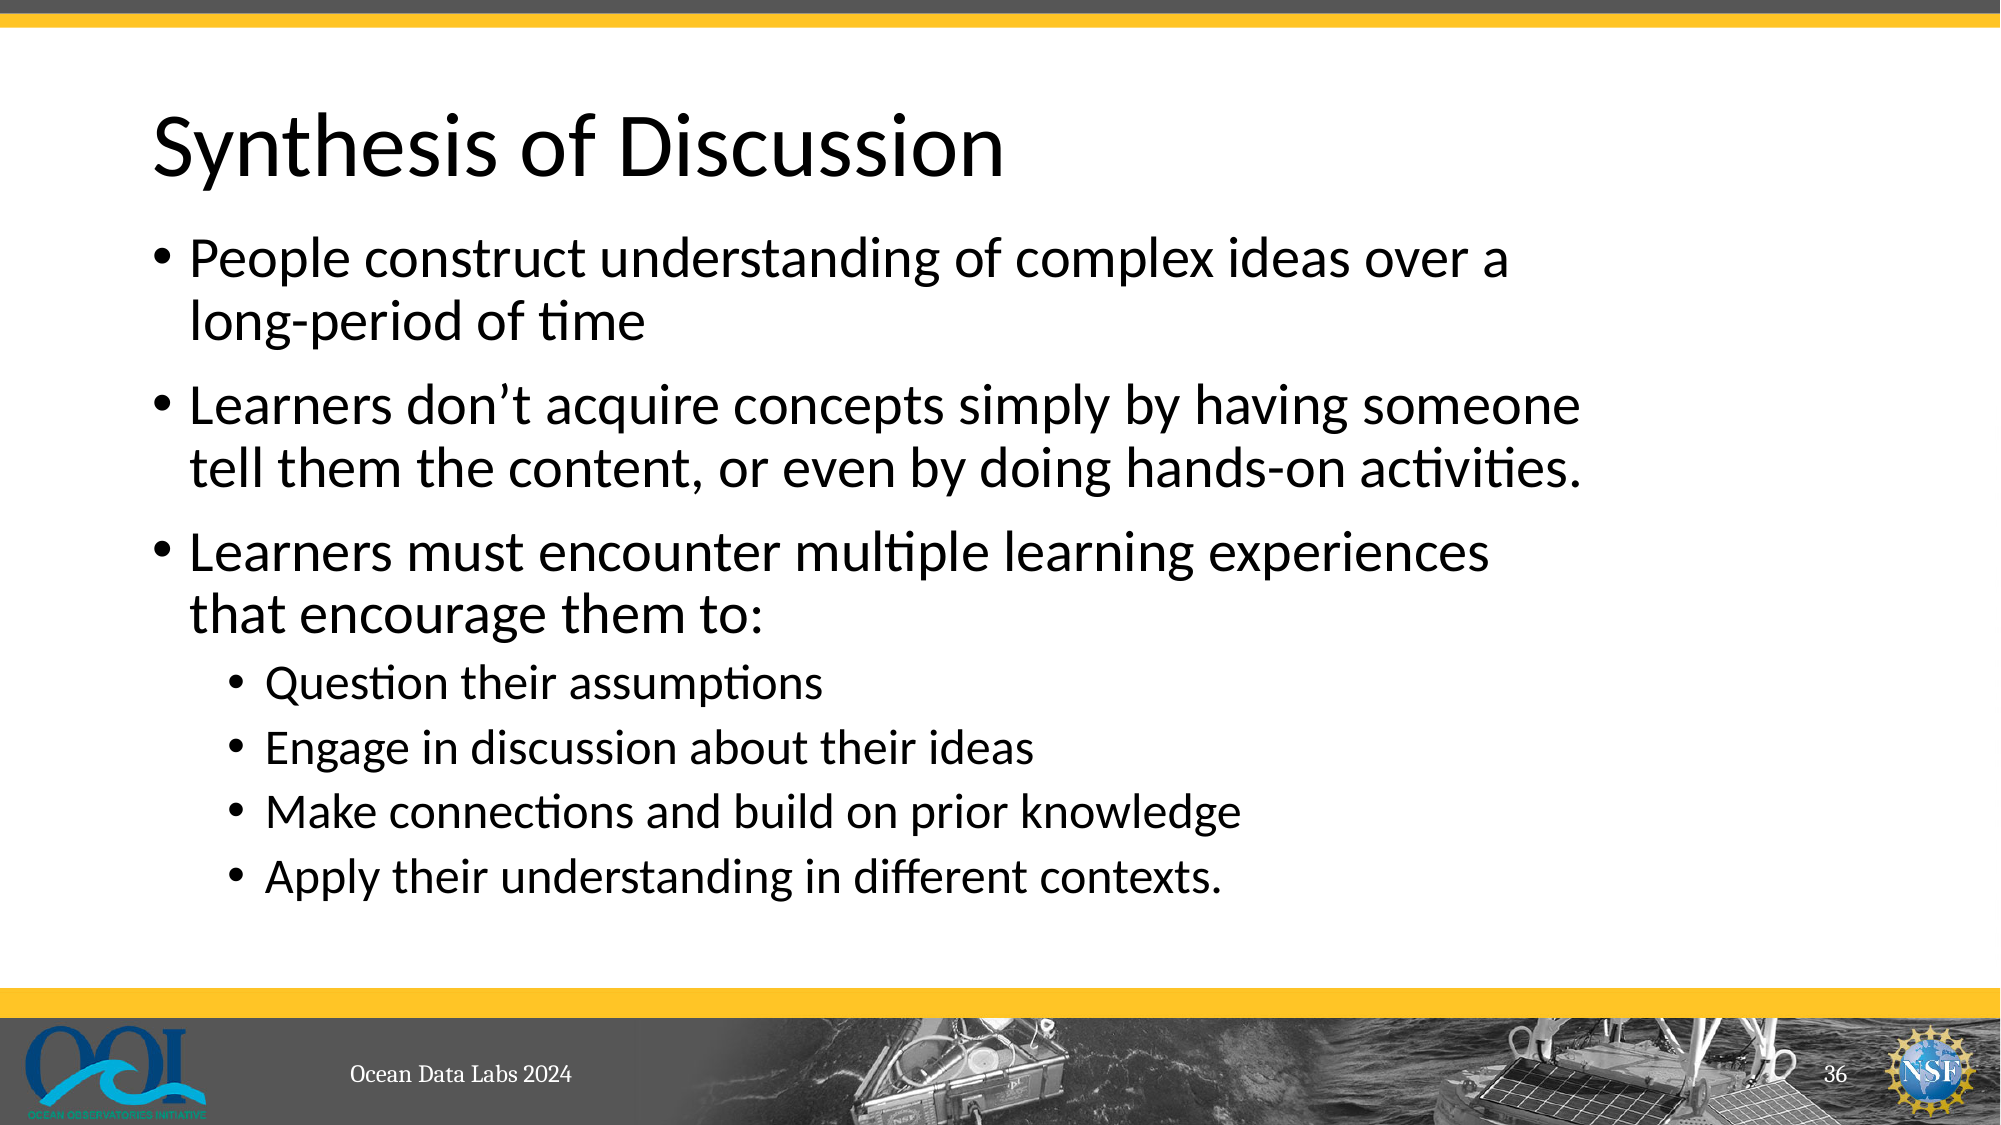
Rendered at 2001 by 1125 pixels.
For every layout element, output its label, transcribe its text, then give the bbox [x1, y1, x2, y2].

slide_number 36 [1412, 1042, 1863, 1103]
title Synthesis of Discussion [137, 59, 1863, 234]
list People construct understanding of complex ideas over a long-period of time Learners don’t acquire concepts simply by having someone tell them the content, or even by doing hands-on activities. Learners must encounter multiple learning experiences that encourage them to: Question their assumptions Engage in discussion about their ideas Make connections and build on prior knowledge Apply their understanding in different contexts. [137, 220, 1607, 949]
footer Ocean Data Labs 2024 [221, 1042, 702, 1103]
picture [0, 0, 2001, 1125]
